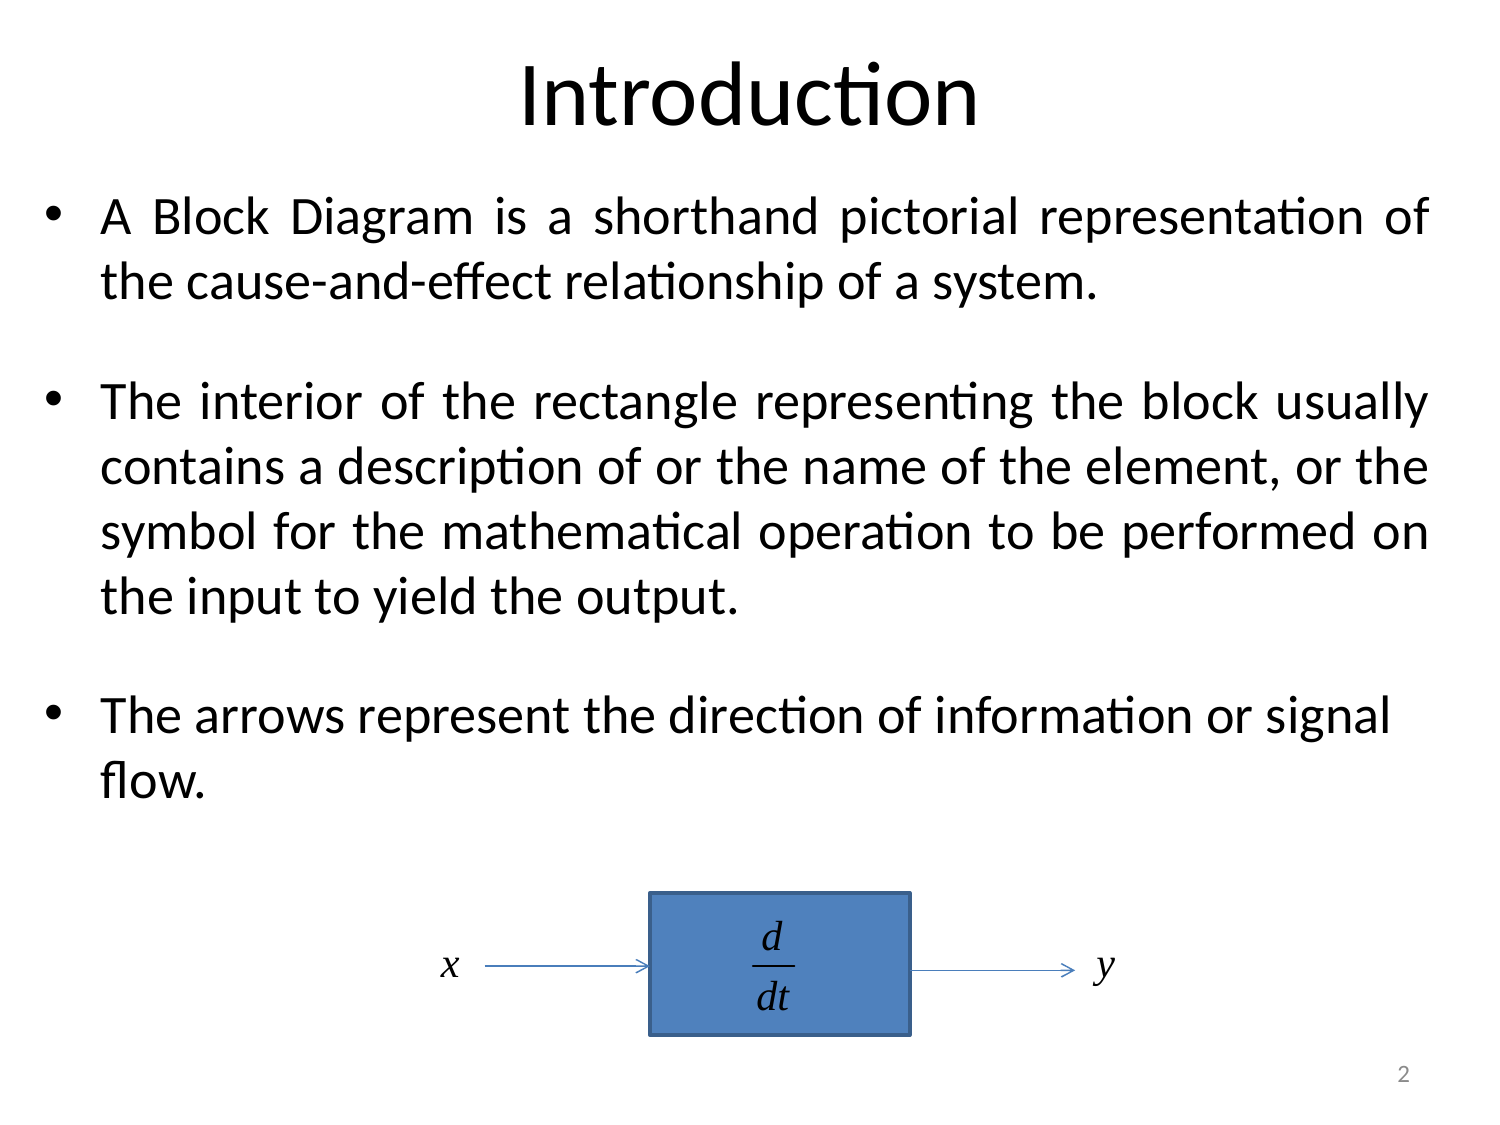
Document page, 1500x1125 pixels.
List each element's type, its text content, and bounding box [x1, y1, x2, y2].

slide_number 2 [1074, 1042, 1425, 1103]
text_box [430, 892, 1128, 1036]
list A Block Diagram is a shorthand pictorial representation of the cause-and-effect relationship of a system. The interior of the rectangle representing the block usually contains a description of or the name of the element, or the symbol for the mathematical operation to be performed on the input to yield the output. The arrows represent the direction of information or signal flow. [29, 172, 1447, 916]
title Introduction [75, 0, 1425, 172]
